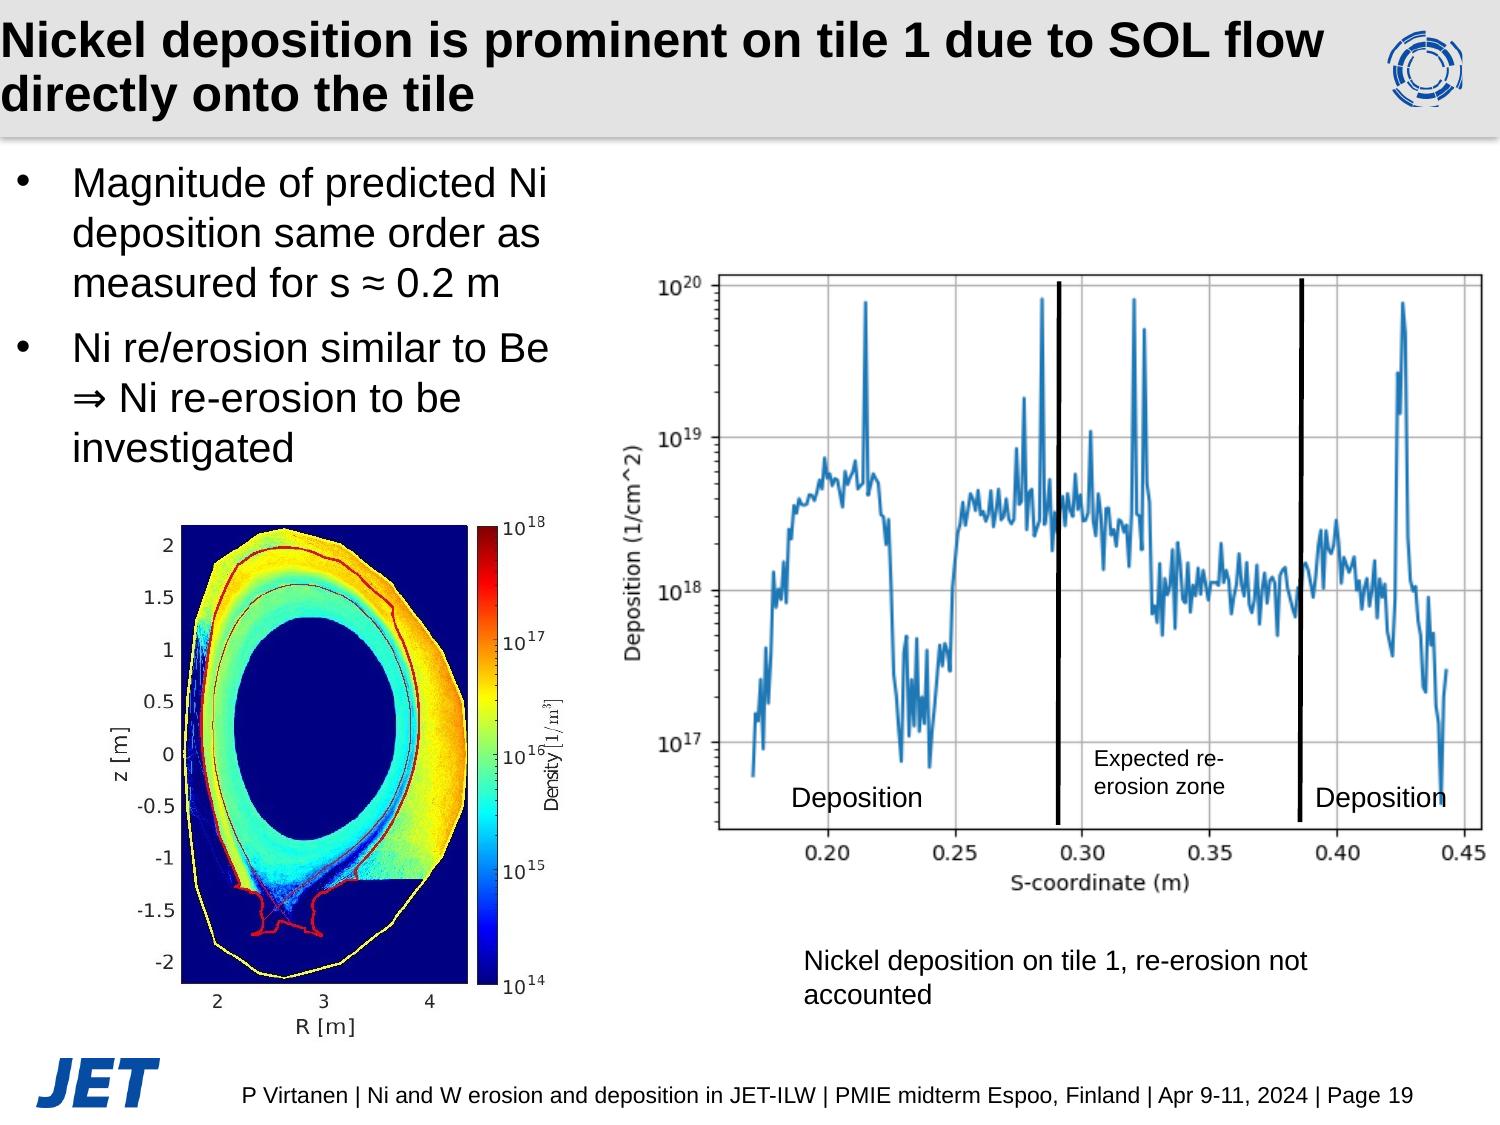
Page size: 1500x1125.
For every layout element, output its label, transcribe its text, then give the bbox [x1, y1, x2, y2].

title Nickel deposition is prominent on tile 1 due to SOL flow directly onto the tile [0, 0, 1373, 136]
text_box Magnitude of predicted Ni deposition same order as measured for s ≈ 0.2 m Ni re/erosion similar to Be ⇒ Ni re-erosion to be investigated [15, 155, 600, 492]
text_box Nickel deposition on tile 1, re-erosion not accounted [788, 934, 1395, 1018]
picture [36, 1058, 160, 1108]
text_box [1299, 278, 1303, 823]
picture [105, 481, 575, 1045]
picture [611, 236, 1495, 896]
